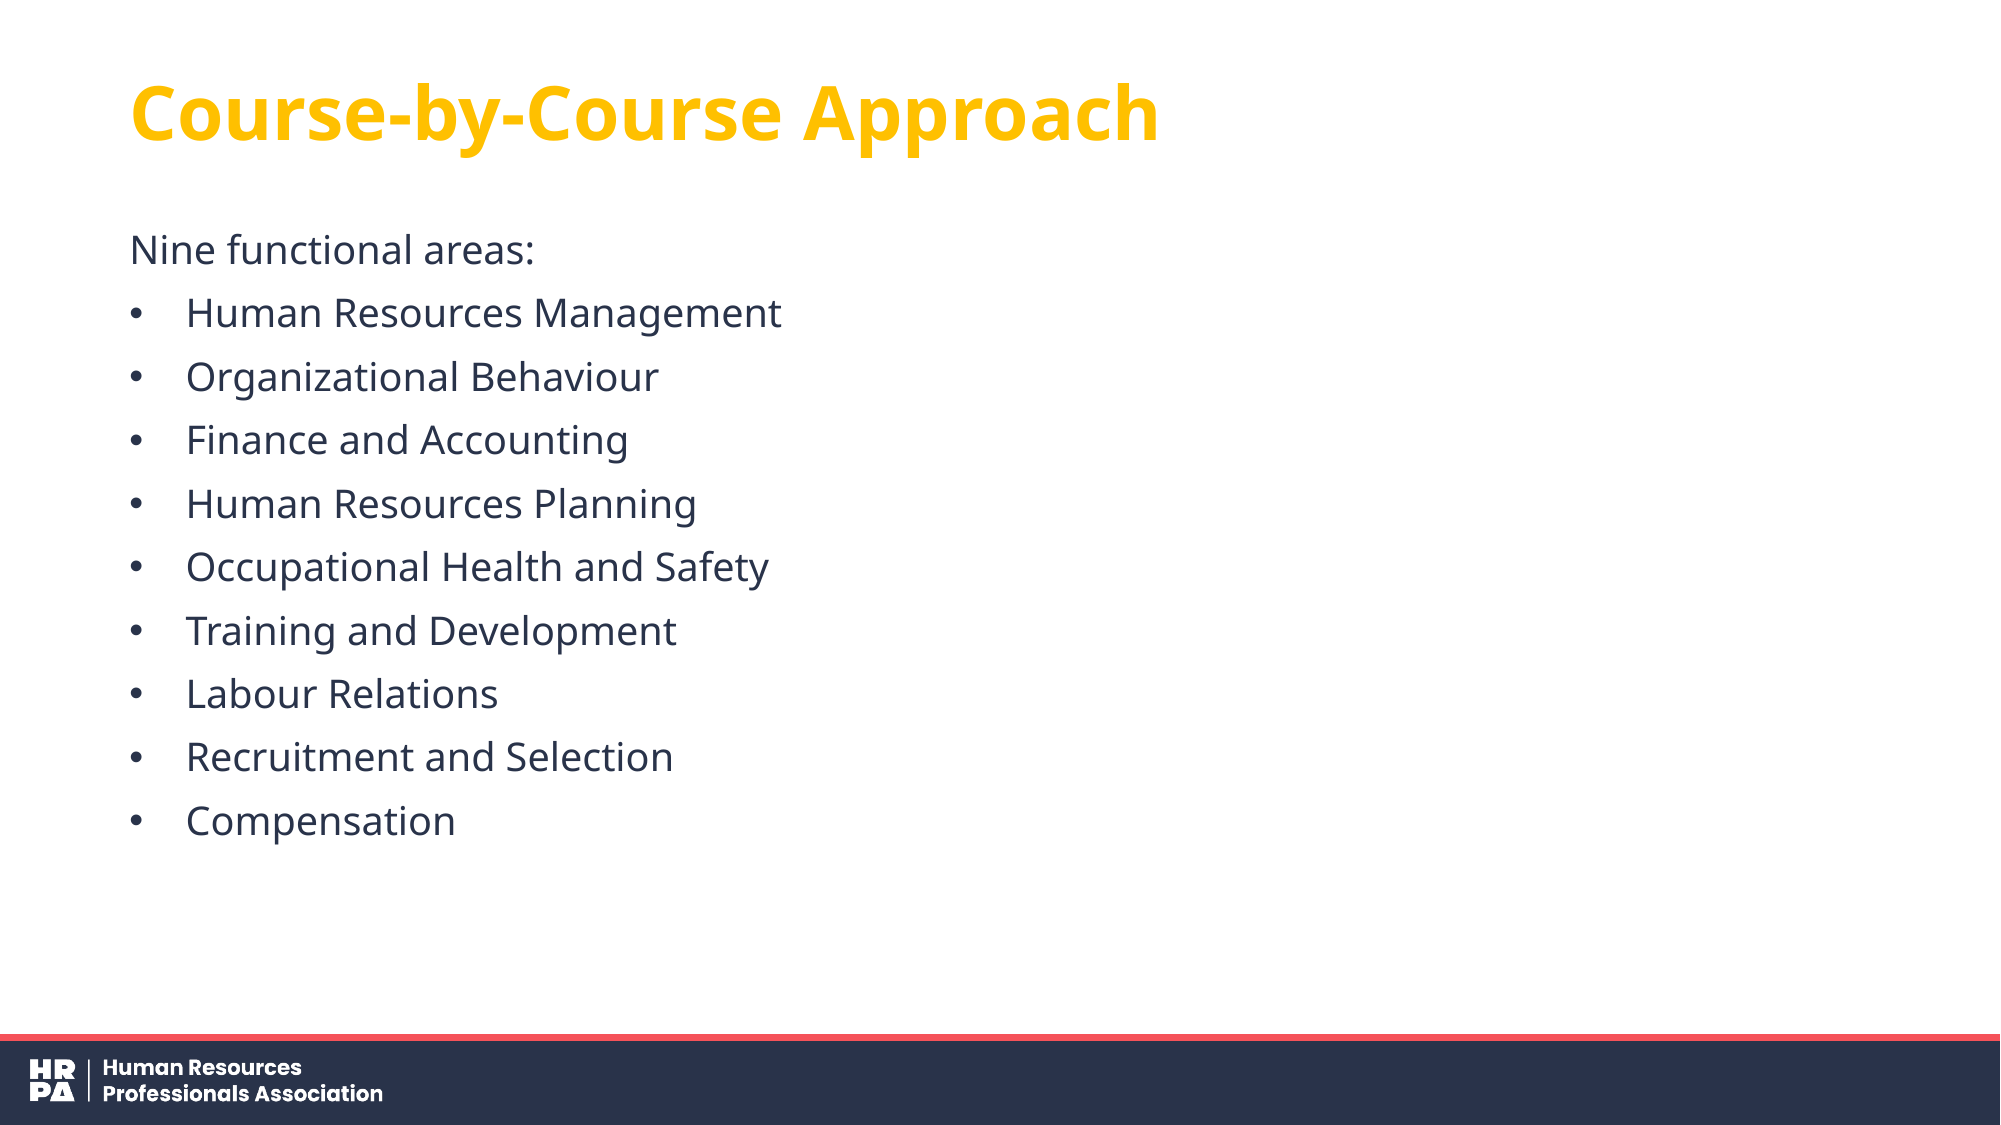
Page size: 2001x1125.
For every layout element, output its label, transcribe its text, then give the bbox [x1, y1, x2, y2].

title Course-by-Course Approach [114, 68, 1863, 200]
list Nine functional areas: Human Resources Management Organizational Behaviour Finance and Accounting Human Resources Planning Occupational Health and Safety Training and Development Labour Relations Recruitment and Selection Compensation [114, 223, 1880, 1020]
picture [21, 1051, 391, 1109]
